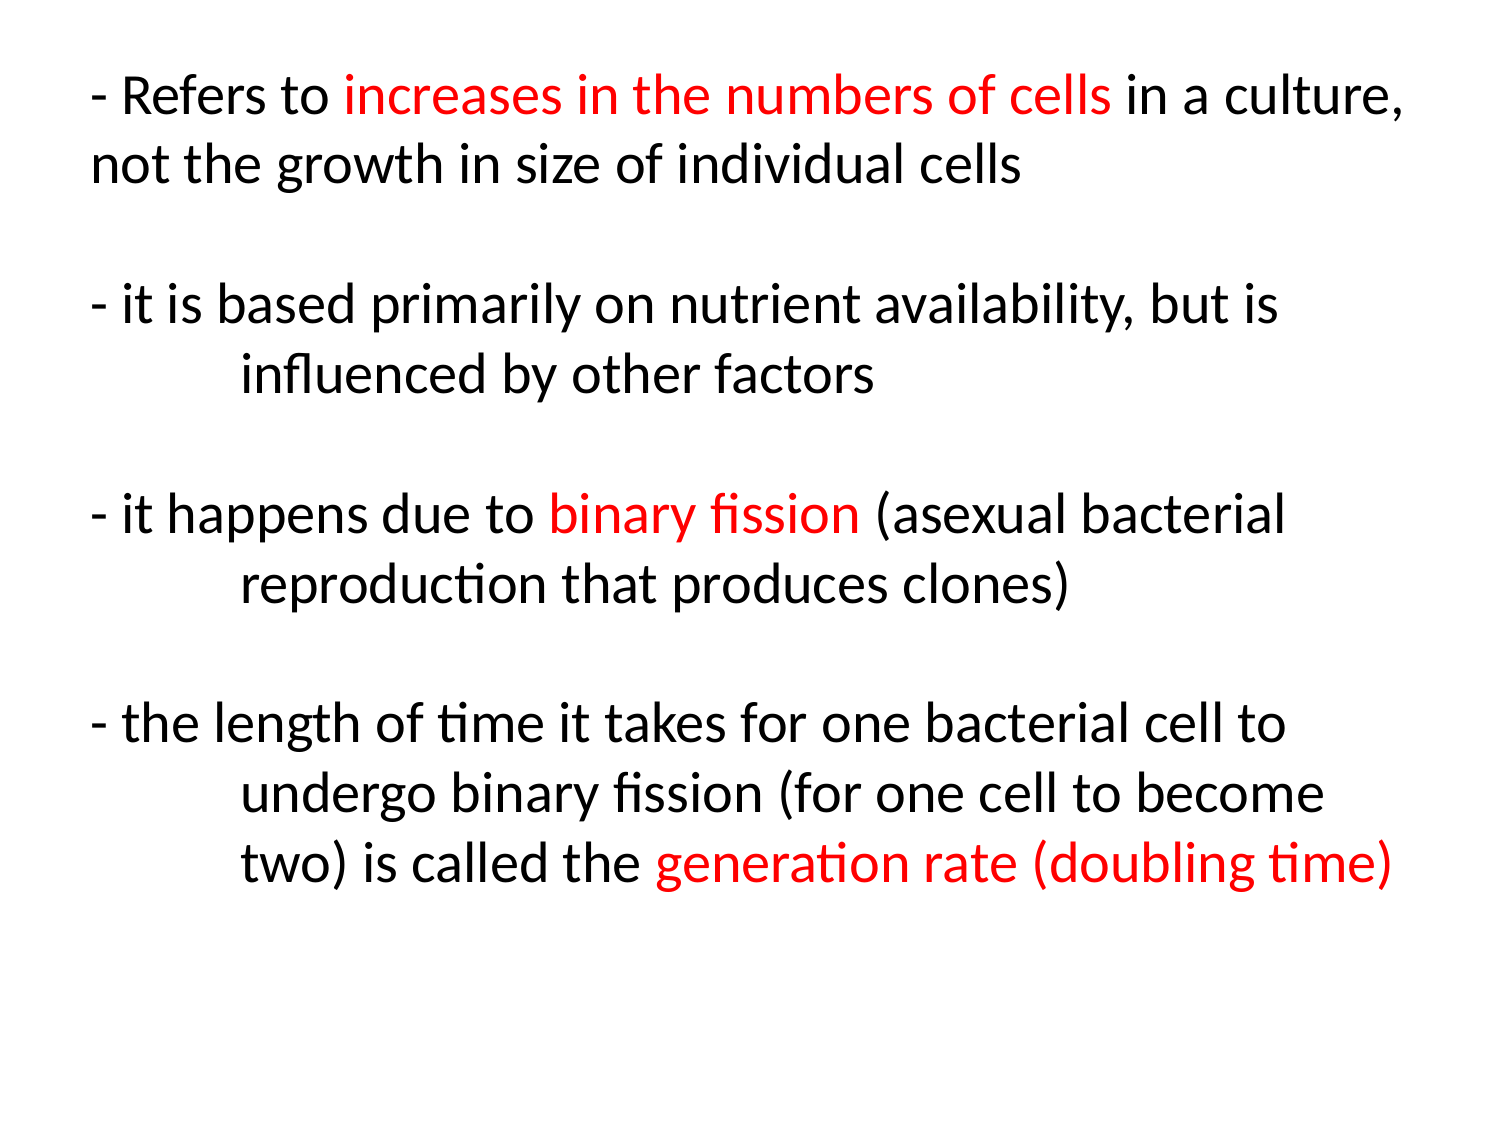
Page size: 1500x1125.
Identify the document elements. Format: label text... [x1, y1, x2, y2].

title - Refers to increases in the numbers of cells in a culture, not the growth in size of individual cells - it is based primarily on nutrient availability, but is influenced by other factors - it happens due to binary fission (asexual bacterial reproduction that produces clones) - the length of time it takes for one bacterial cell to undergo binary fission (for one cell to become two) is called the generation rate (doubling time) [75, 45, 1425, 975]
